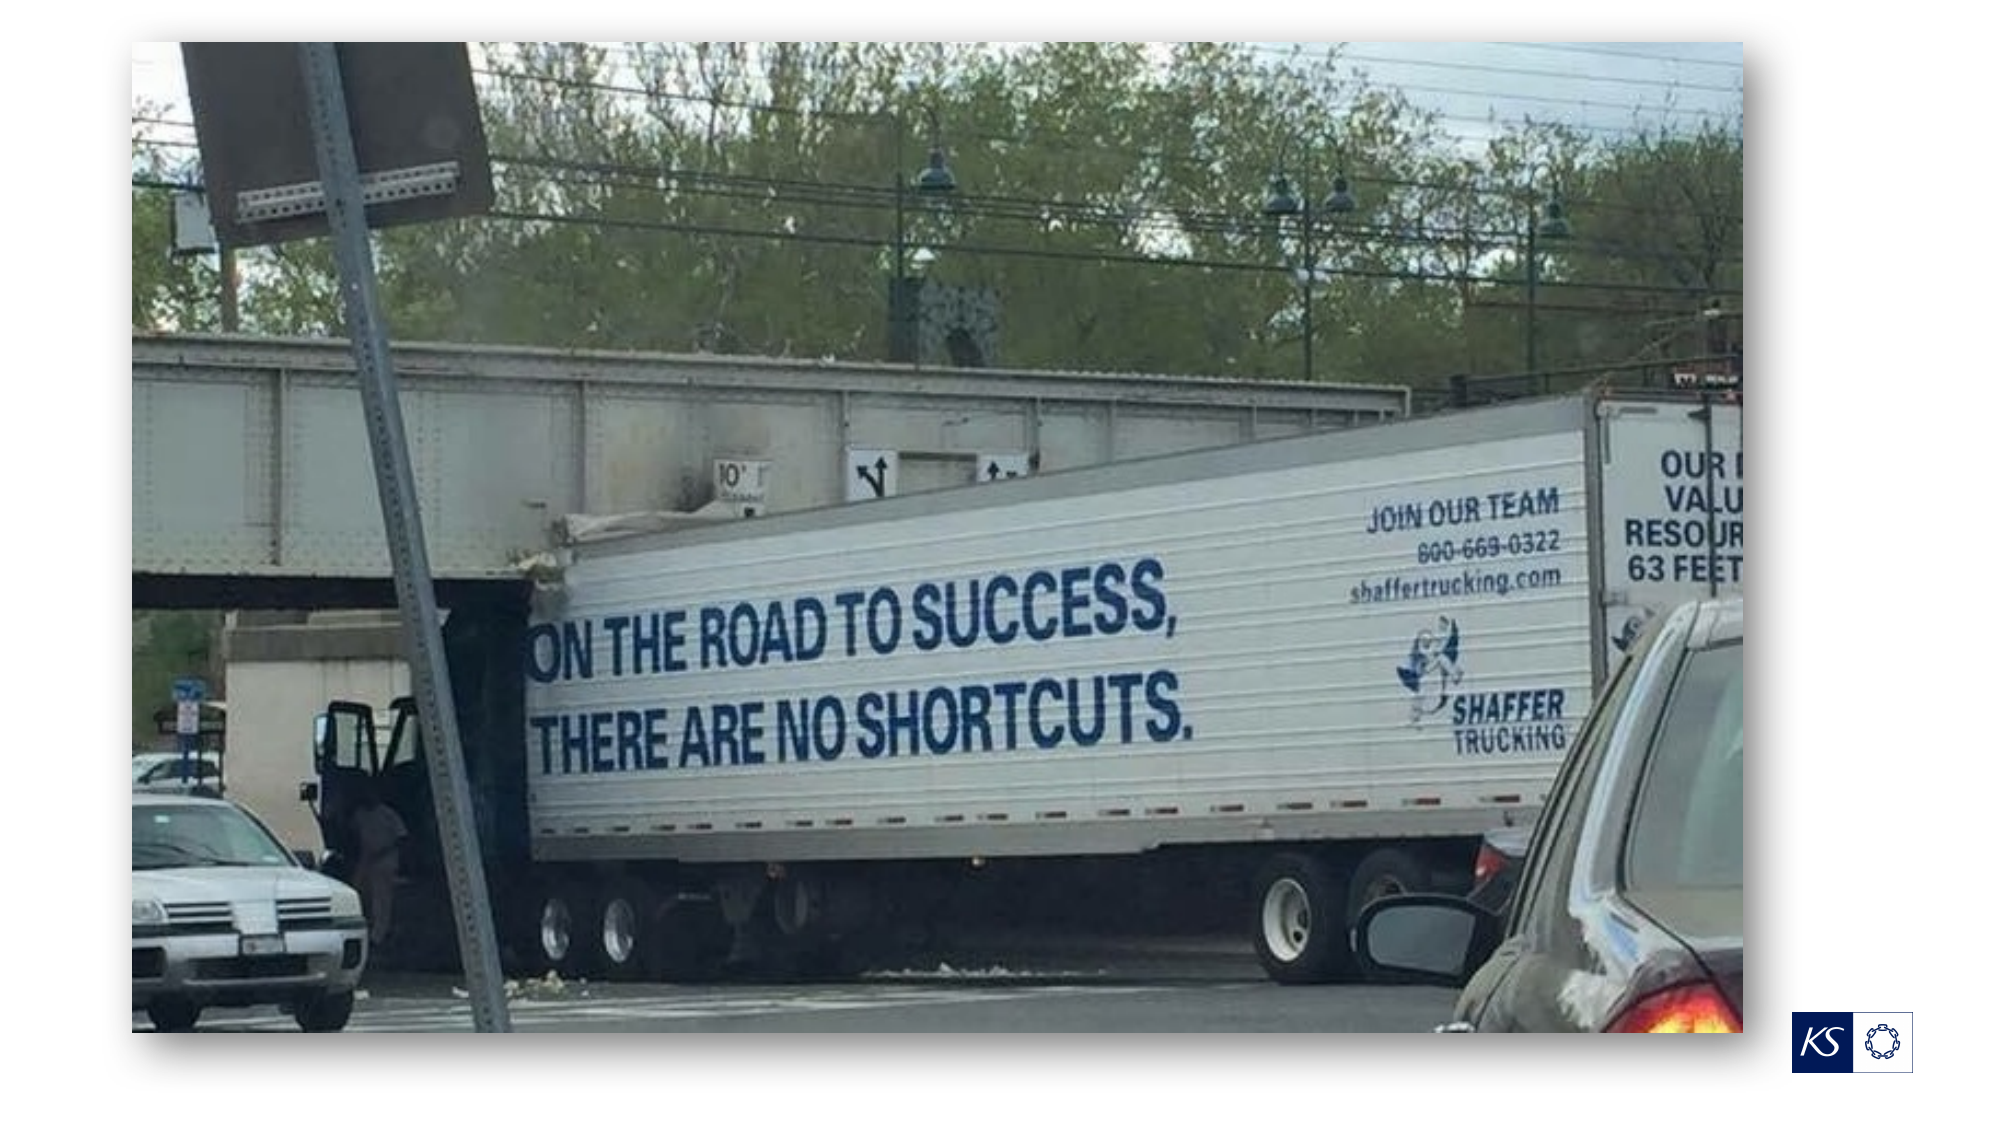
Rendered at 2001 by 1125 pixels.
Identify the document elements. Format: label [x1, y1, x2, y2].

list [132, 42, 1743, 1034]
picture [1792, 1012, 1913, 1073]
